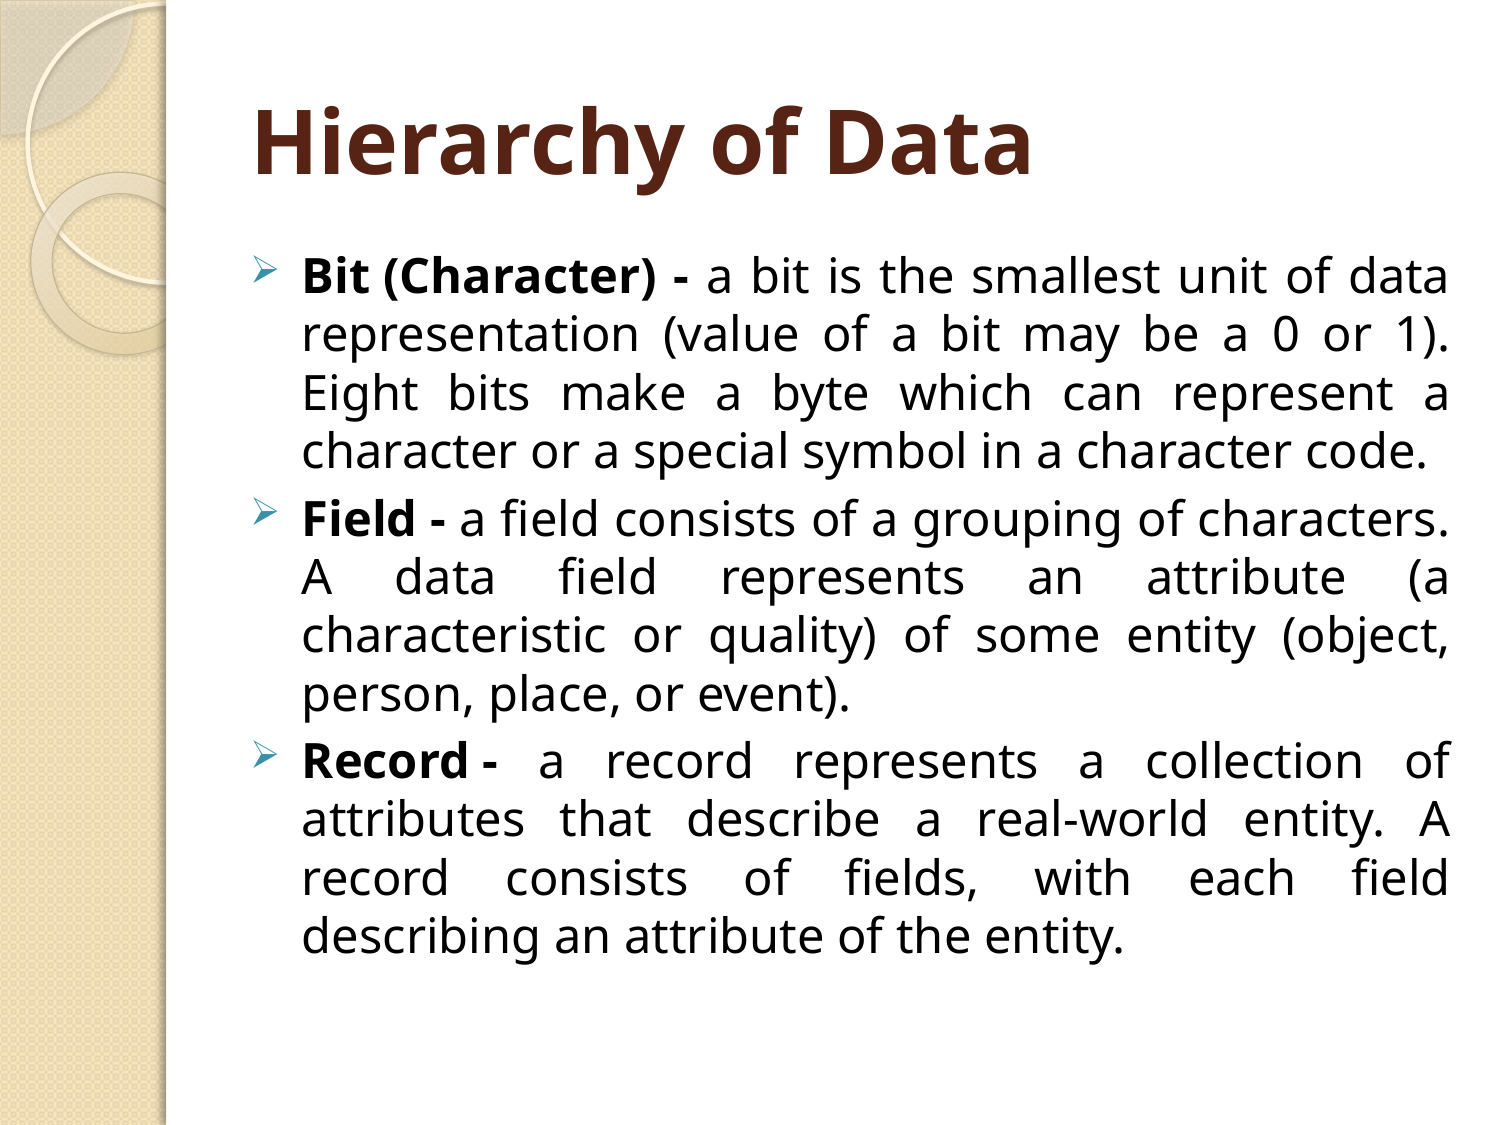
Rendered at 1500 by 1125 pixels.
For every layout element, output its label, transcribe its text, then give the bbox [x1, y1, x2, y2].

title Hierarchy of Data [235, 45, 1466, 233]
list Bit (Character) - a bit is the smallest unit of data representation (value of a bit may be a 0 or 1). Eight bits make a byte which can represent a character or a special symbol in a character code. Field - a field consists of a grouping of characters. A data field represents an attribute (a characteristic or quality) of some entity (object, person, place, or event). Record - a record represents a collection of attributes that describe a real-world entity. A record consists of fields, with each field describing an attribute of the entity. [235, 237, 1466, 1025]
